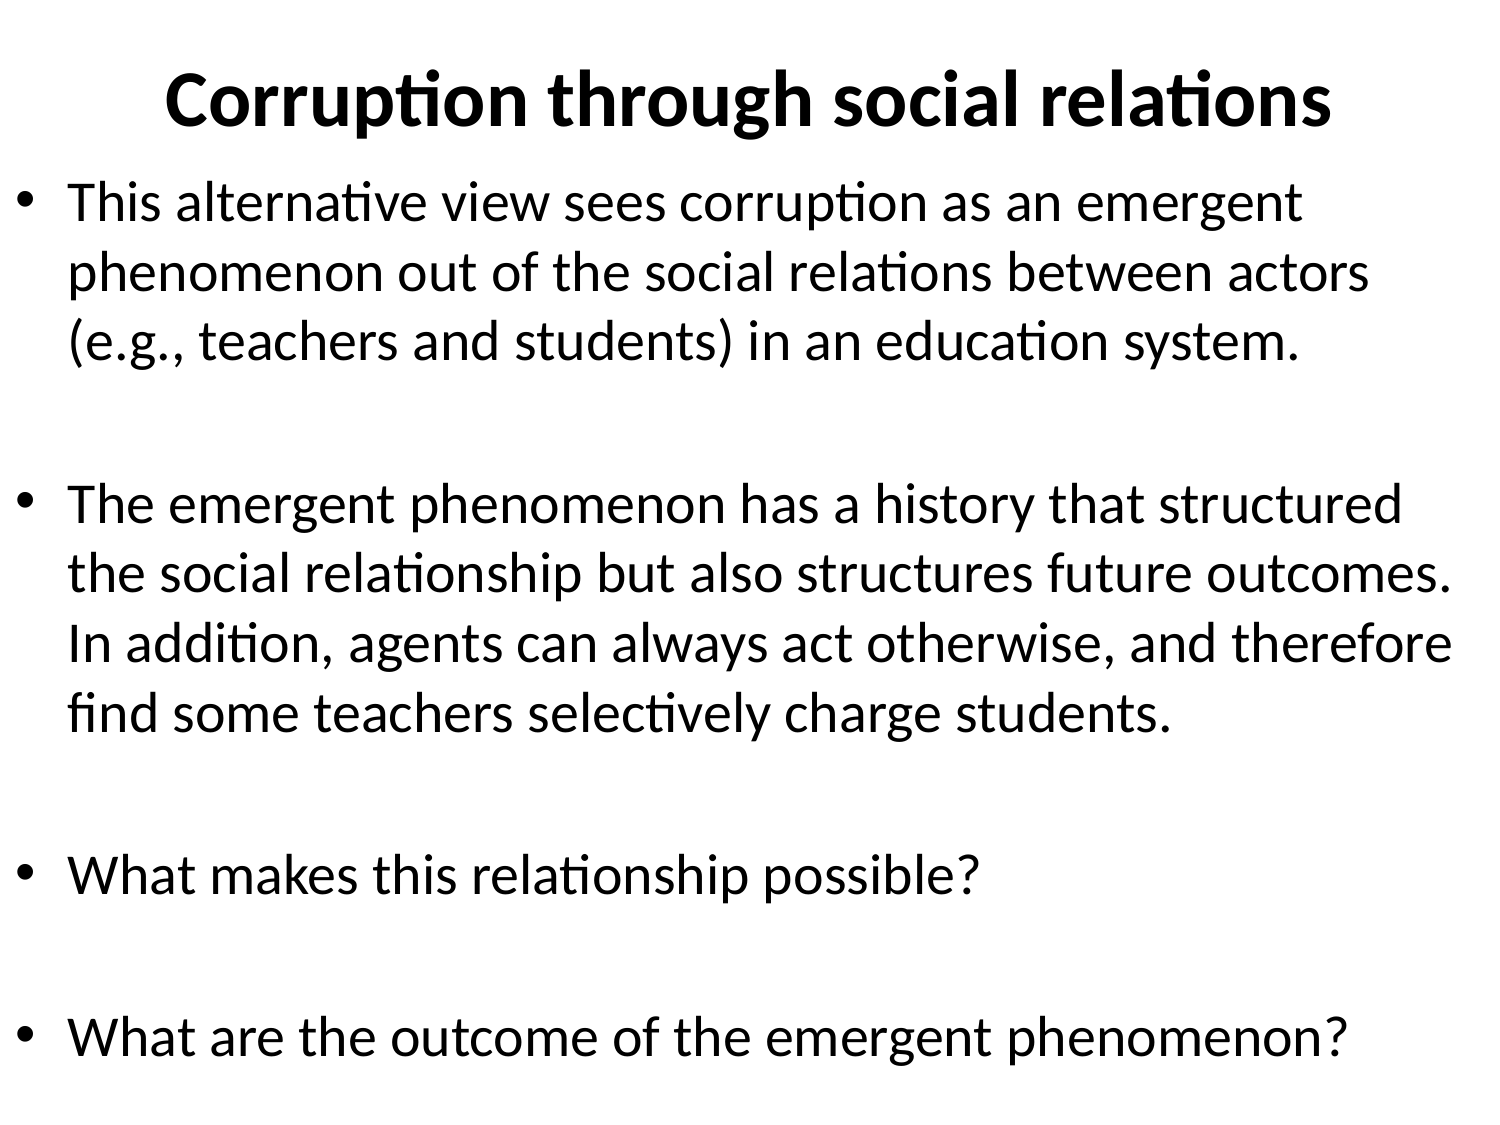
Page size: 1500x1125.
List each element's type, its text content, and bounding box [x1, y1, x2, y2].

list This alternative view sees corruption as an emergent phenomenon out of the social relations between actors (e.g., teachers and students) in an education system. The emergent phenomenon has a history that structured the social relationship but also structures future outcomes. In addition, agents can always act otherwise, and therefore find some teachers selectively charge students. What makes this relationship possible? What are the outcome of the emergent phenomenon? [0, 156, 1500, 1094]
title Corruption through social relations [75, 0, 1425, 156]
